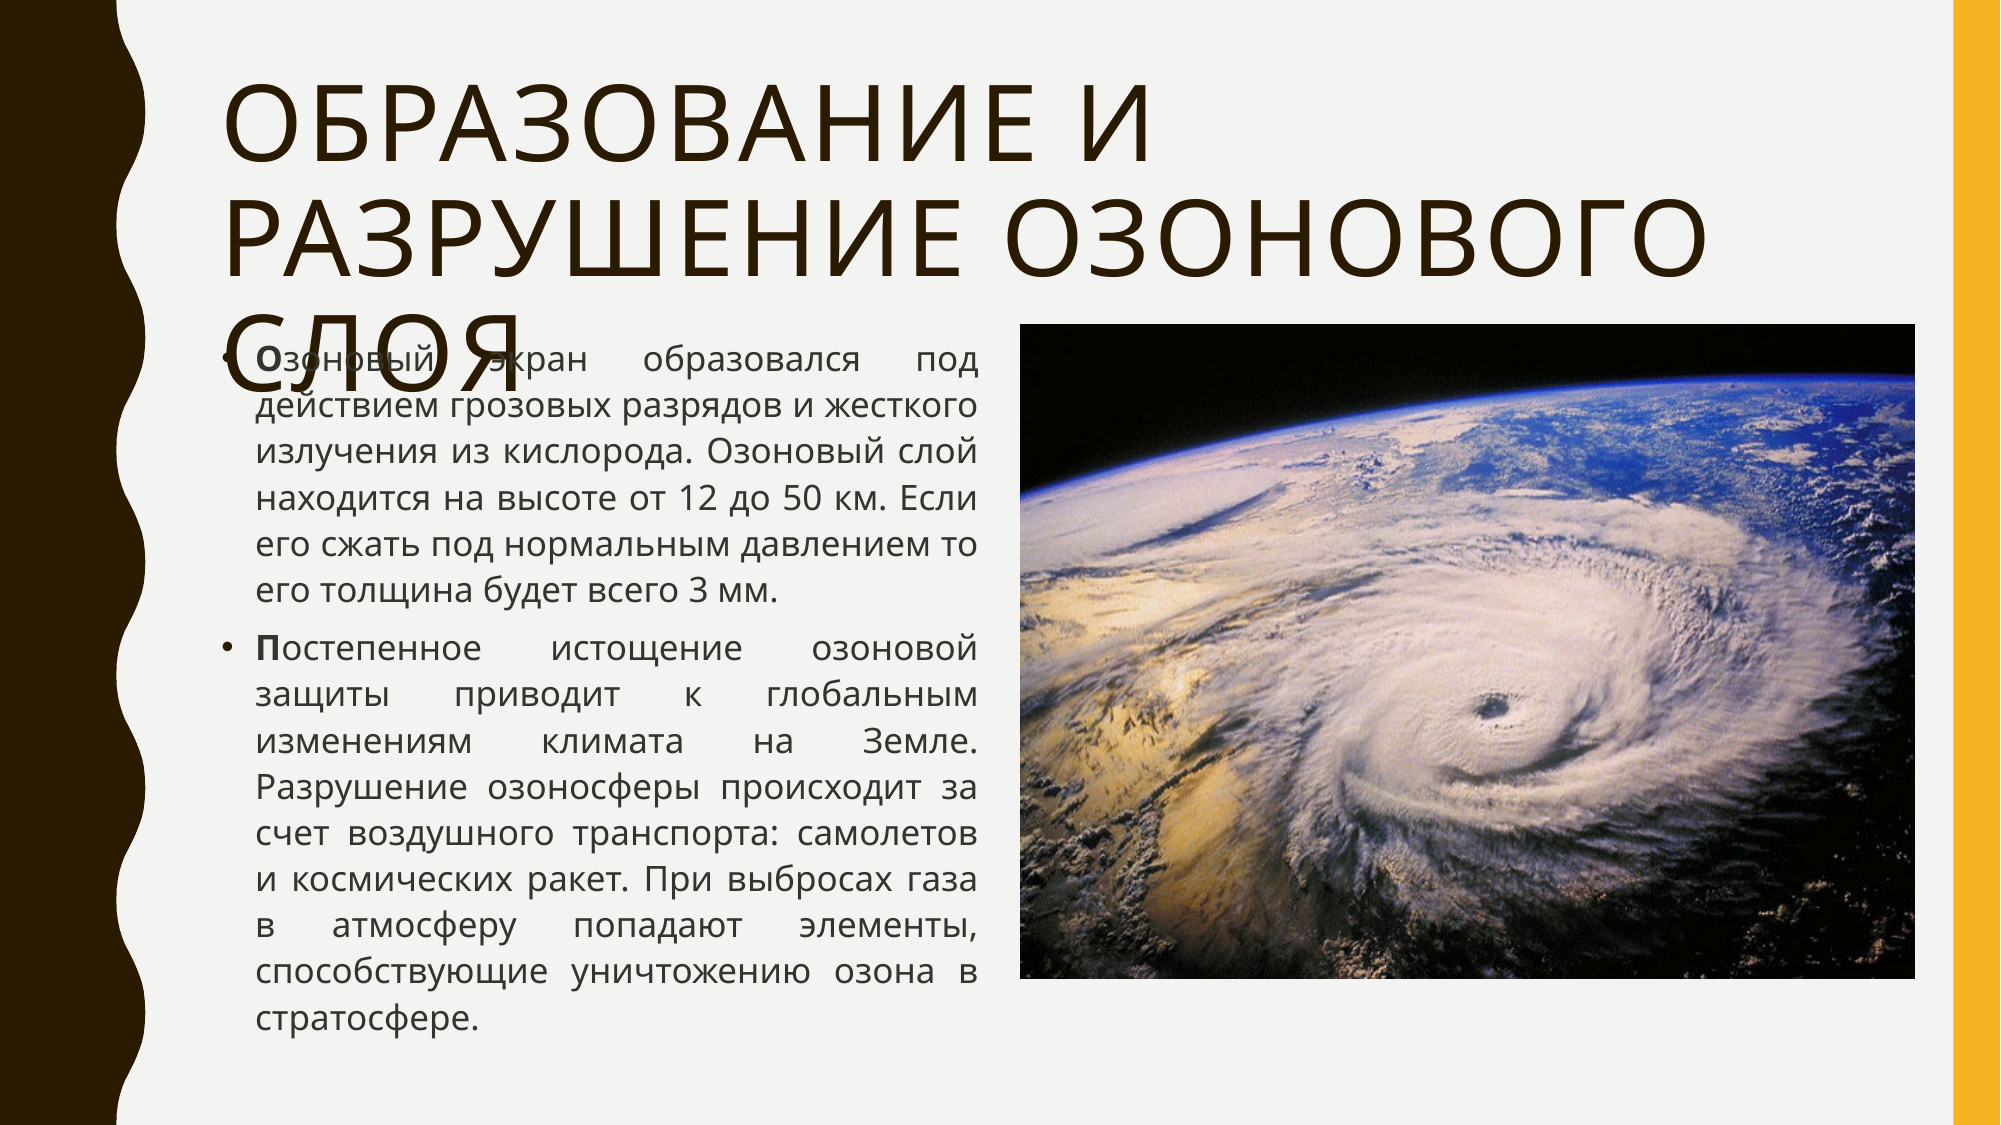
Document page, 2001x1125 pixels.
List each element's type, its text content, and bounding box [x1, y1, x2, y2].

list Озоновый экран образовался под действием грозовых разрядов и жесткого излучения из кислорода. Озоновый слой находится на высоте от 12 до 50 км. Если его сжать под нормальным давлением то его толщина будет всего 3 мм. Постепенное истощение озоновой защиты приводит к глобальным изменениям климата на Земле. Разрушение озоносферы происходит за счет воздушного транспорта: самолетов и космических ракет. При выбросах газа в атмосферу попадают элементы, способствующие уничтожению озона в стратосфере. [206, 324, 994, 1063]
title Образование и разрушение озонового слоя [205, 62, 1875, 308]
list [1020, 324, 1916, 979]
